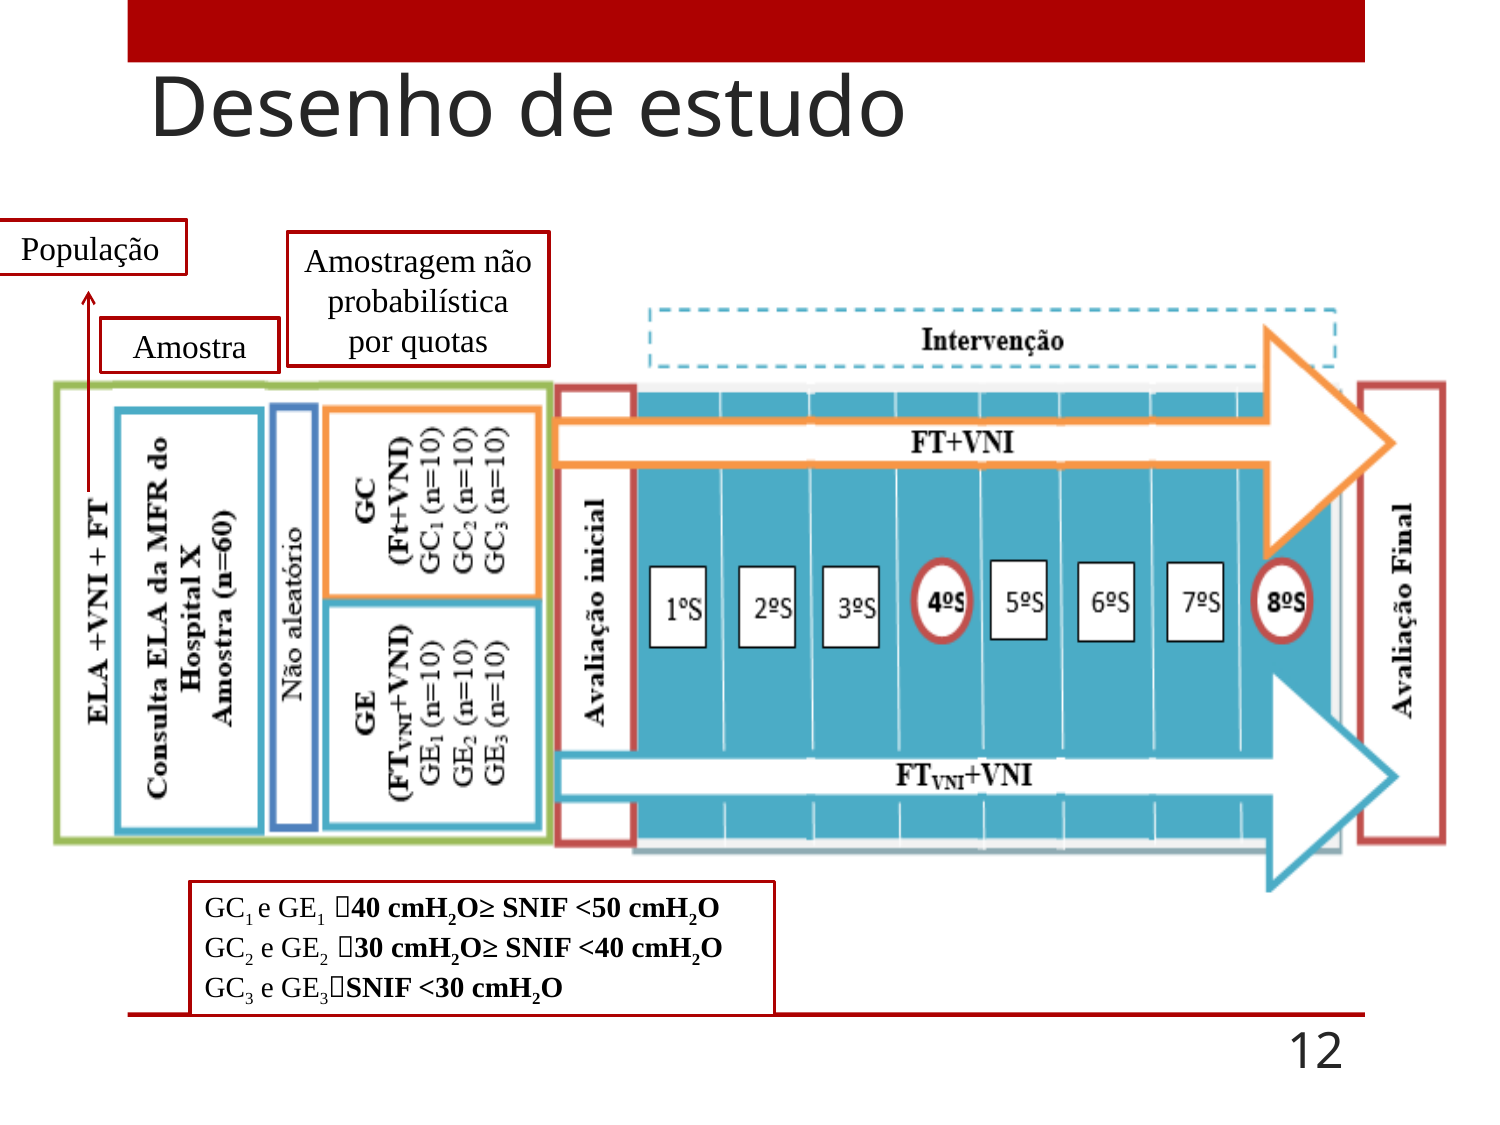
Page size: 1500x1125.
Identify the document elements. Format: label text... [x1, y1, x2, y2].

picture [28, 289, 1472, 906]
text_box GC1 e GE1 40 cmH2O≥ SNIF <50 cmH2O GC2 e GE2 30 cmH2O≥ SNIF <40 cmH2O GC3 e GE3SNIF <30 cmH2O [188, 916, 776, 1017]
slide_number 12 [1234, 1023, 1360, 1084]
title Desenho de estudo [133, 78, 1247, 161]
text_box Amostragem não probabilística por quotas [286, 230, 551, 289]
text_box População [0, 218, 188, 276]
text_box [88, 208, 1400, 289]
